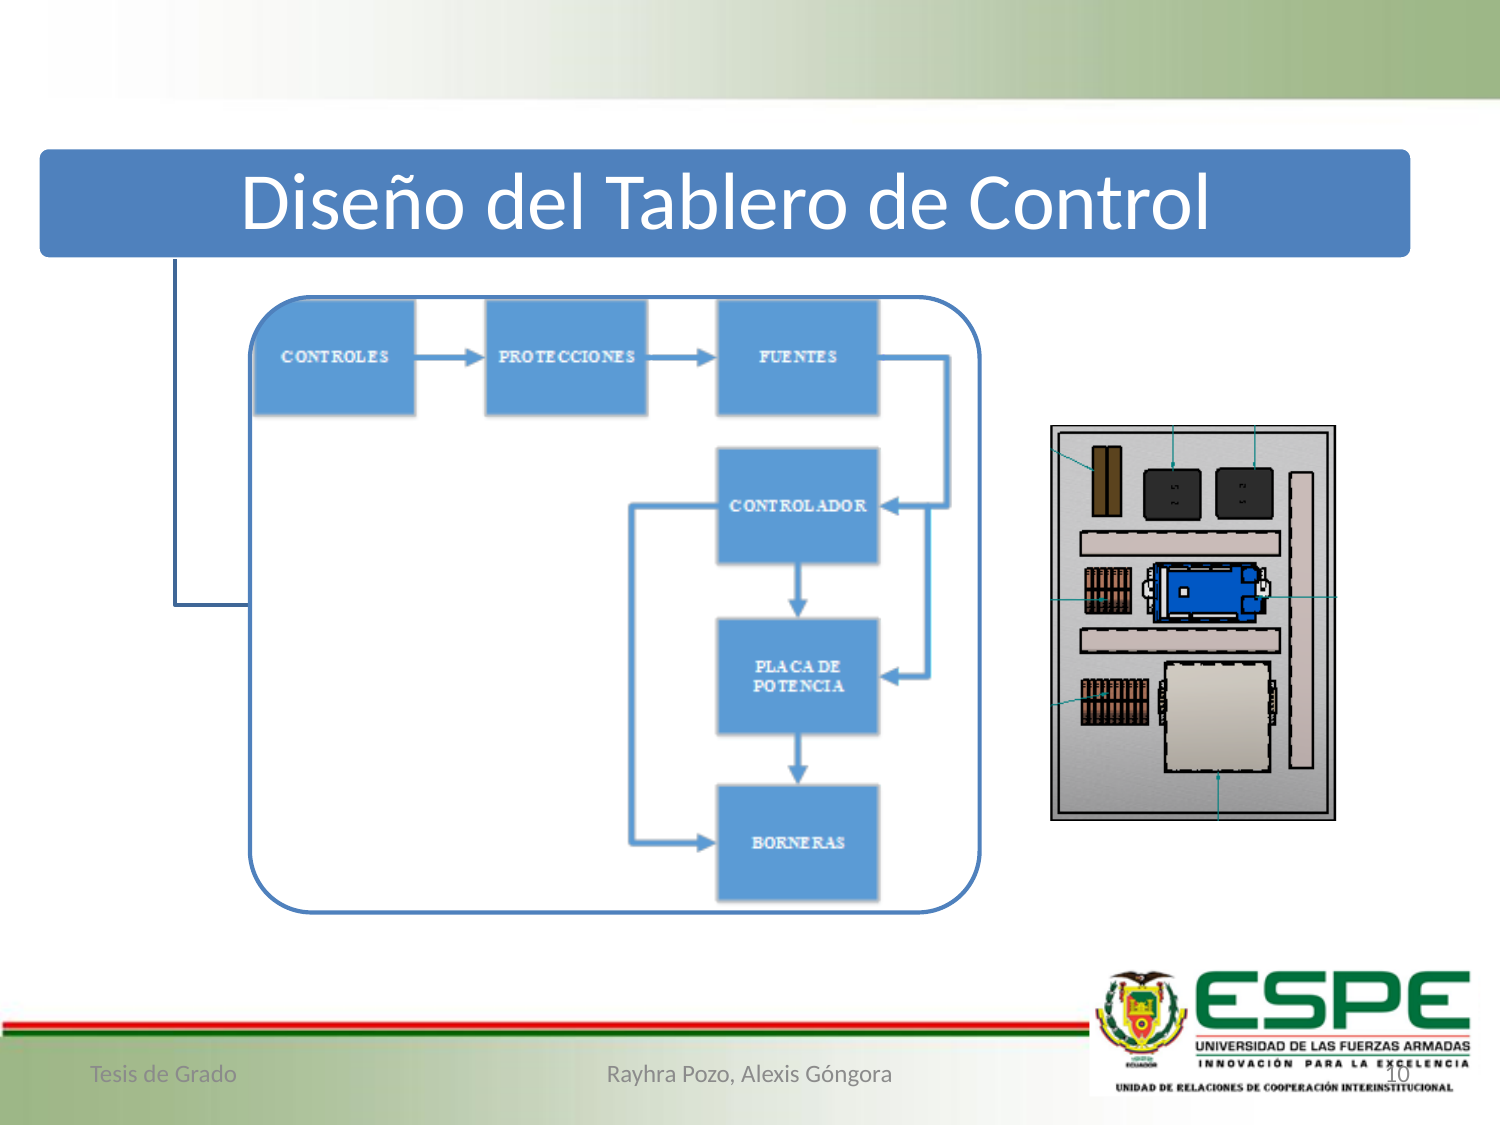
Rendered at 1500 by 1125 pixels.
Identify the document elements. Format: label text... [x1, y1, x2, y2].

slide_number 10 [1074, 1042, 1425, 1103]
slide_number Tesis de Grado [75, 1042, 425, 1103]
footer Rayhra Pozo, Alexis Góngora [512, 1042, 988, 1103]
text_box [37, 124, 1413, 926]
picture [0, 0, 1500, 1125]
